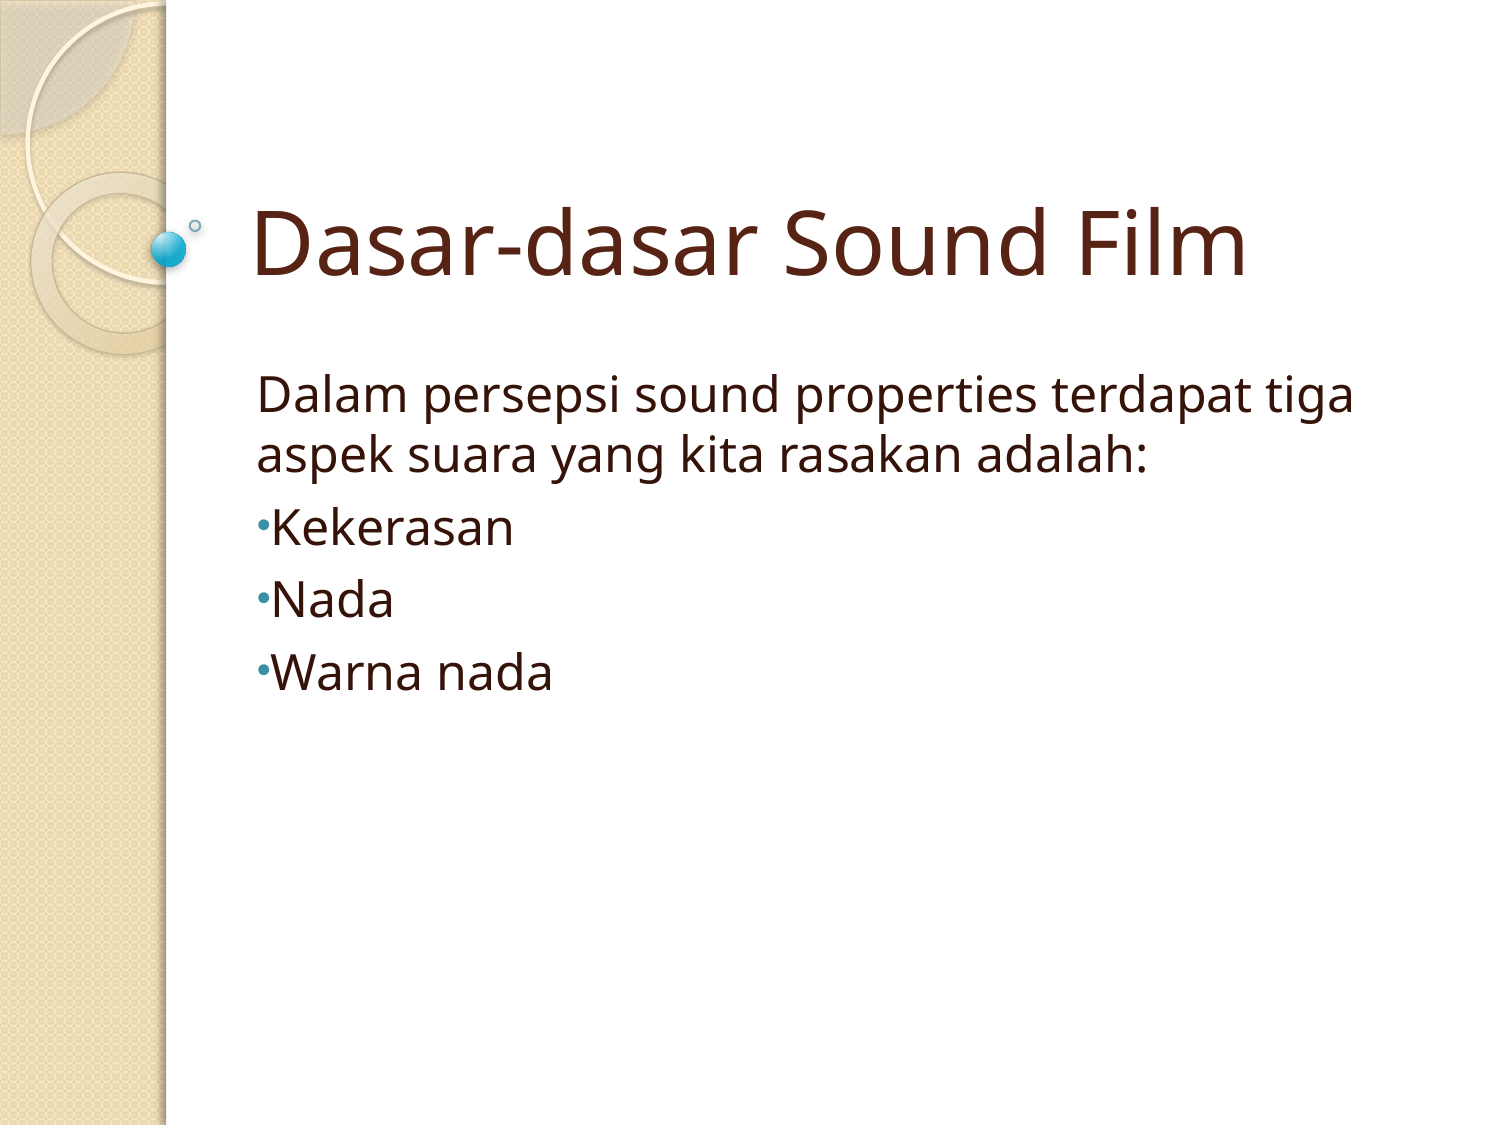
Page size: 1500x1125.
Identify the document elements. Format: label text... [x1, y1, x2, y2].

title Dasar-dasar Sound Film [234, 59, 1450, 301]
subtitle Dalam persepsi sound properties terdapat tiga aspek suara yang kita rasakan adalah: Kekerasan Nada Warna nada [237, 362, 1453, 650]
